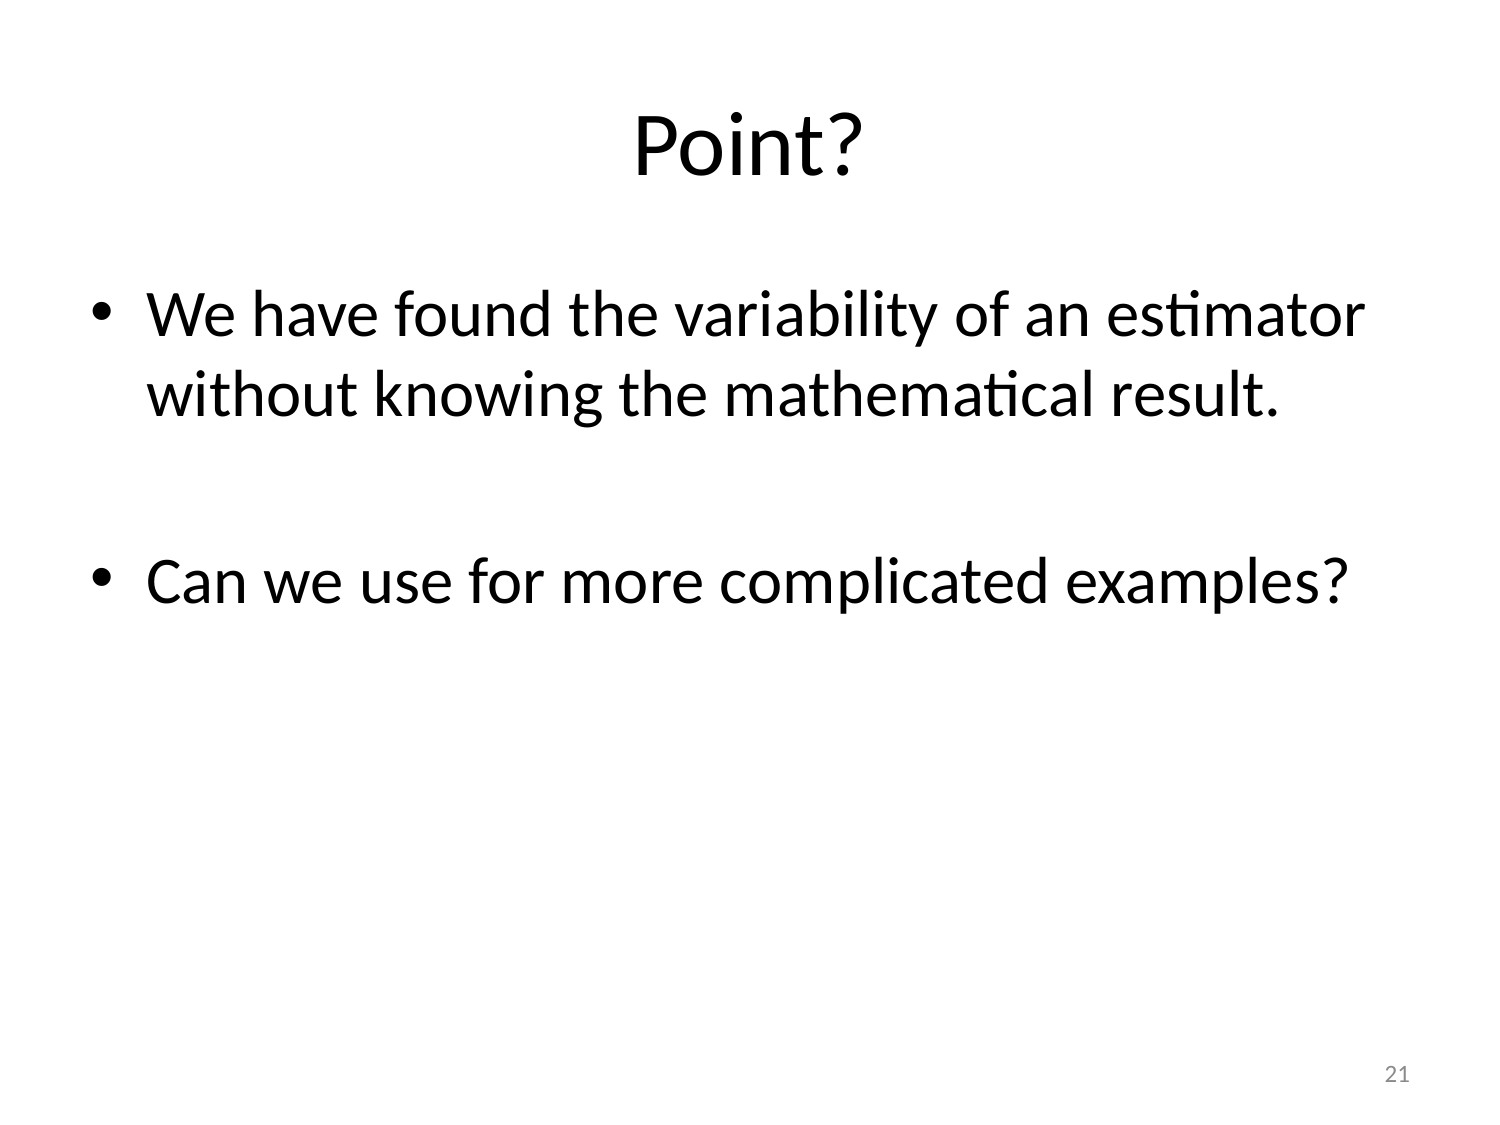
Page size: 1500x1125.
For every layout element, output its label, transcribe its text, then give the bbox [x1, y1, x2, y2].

title Point? [75, 45, 1425, 233]
list We have found the variability of an estimator without knowing the mathematical result. Can we use for more complicated examples? [75, 262, 1425, 1005]
slide_number 21 [1074, 1042, 1425, 1103]
